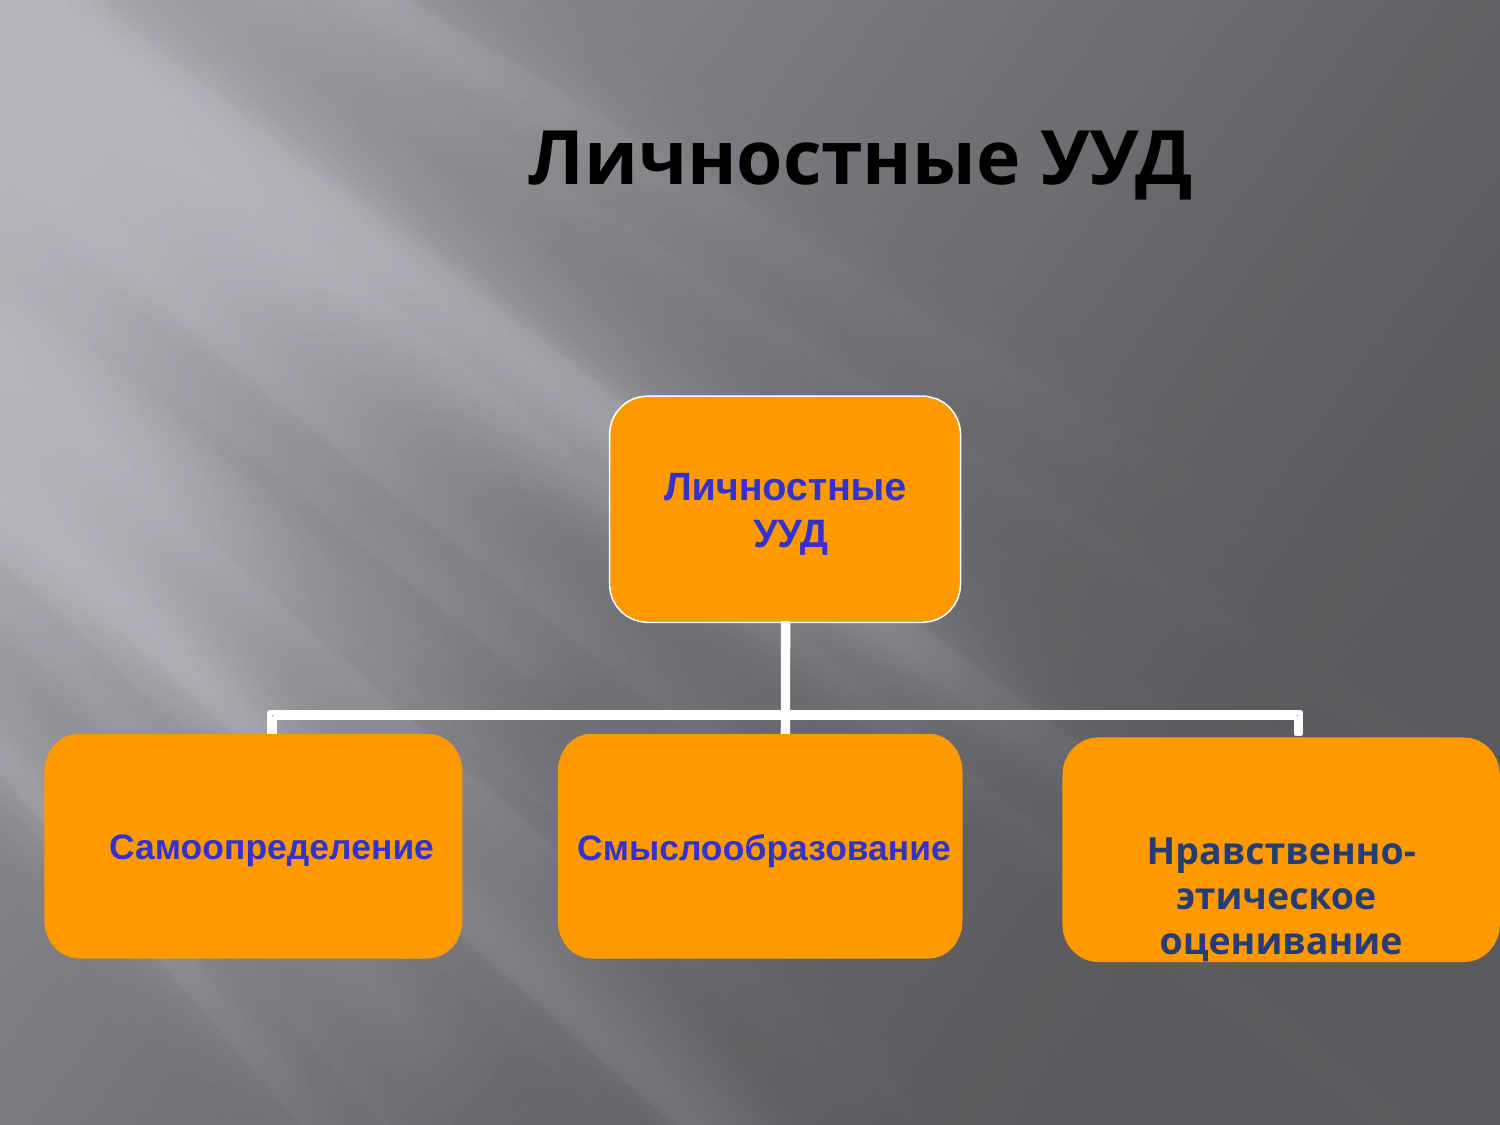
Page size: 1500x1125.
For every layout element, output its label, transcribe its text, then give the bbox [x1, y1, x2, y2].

text_box Нравственно-этическое оценивание [1062, 737, 1500, 963]
text_box Самоопределение [107, 824, 437, 867]
text_box [788, 712, 1301, 734]
text_box [44, 733, 463, 959]
text_box [557, 733, 963, 959]
text_box [783, 718, 788, 733]
text_box [269, 623, 788, 733]
title Личностные УУД [0, 14, 1350, 249]
text_box Смыслообразование [574, 824, 955, 868]
text_box [609, 396, 961, 623]
text_box Личностные УУД [661, 460, 910, 556]
